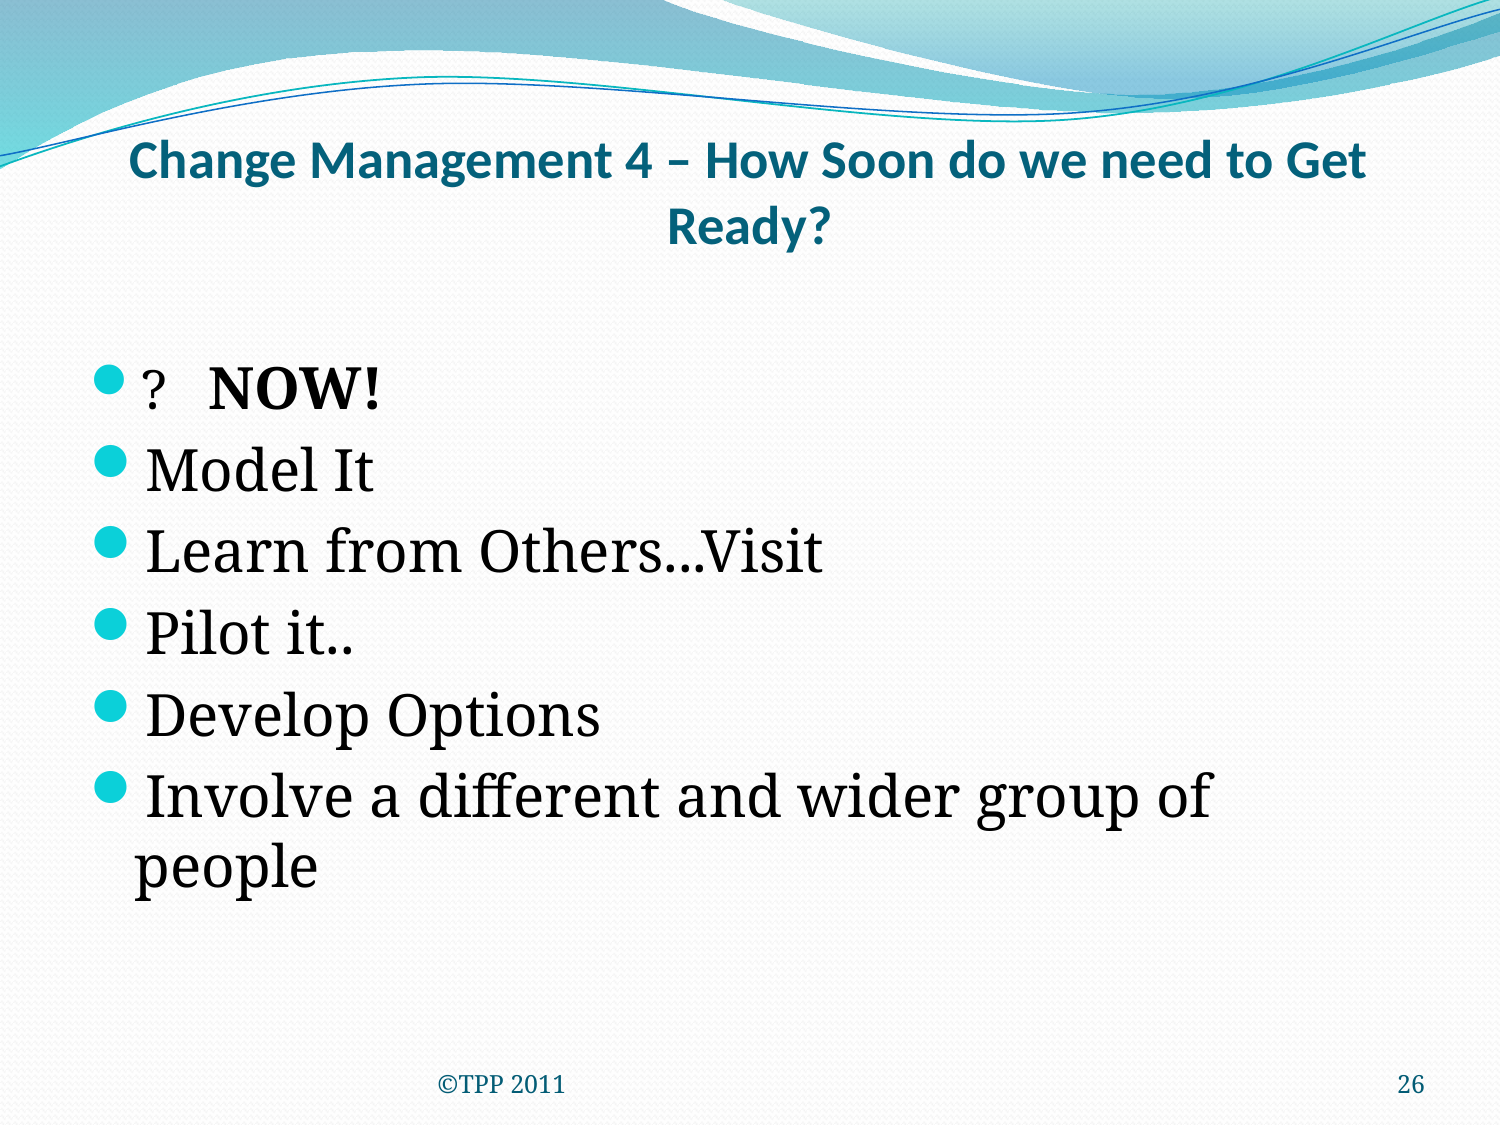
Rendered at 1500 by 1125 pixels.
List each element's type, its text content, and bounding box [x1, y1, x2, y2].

title Change Management 4 – How Soon do we need to Get Ready? [75, 115, 1425, 256]
slide_number 26 [1299, 1042, 1425, 1103]
list ? NOW! Model It Learn from Others...Visit Pilot it.. Develop Options Involve a different and wider group of people [75, 267, 1425, 1038]
footer ©TPP 2011 [437, 1042, 988, 1103]
